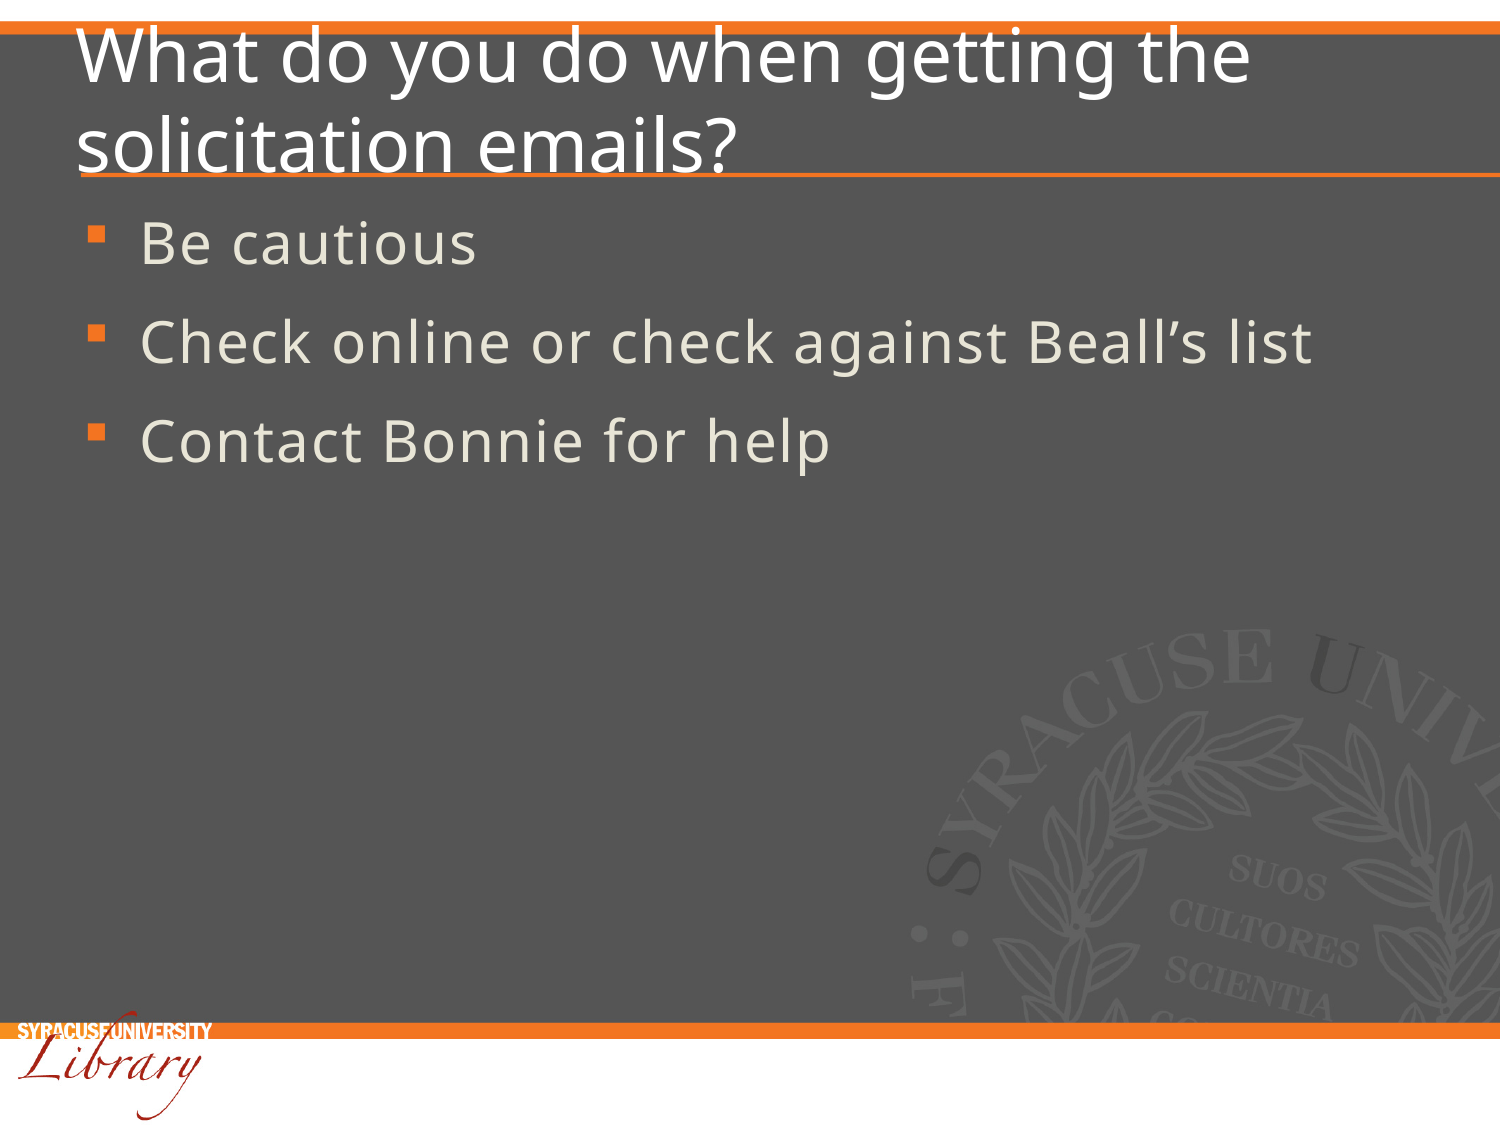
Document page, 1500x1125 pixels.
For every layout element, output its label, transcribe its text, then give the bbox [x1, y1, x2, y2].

list Be cautious Check online or check against Beall’s list Contact Bonnie for help [82, 206, 1462, 1001]
title What do you do when getting the solicitation emails? [74, 49, 1463, 188]
picture [0, 0, 1500, 1125]
